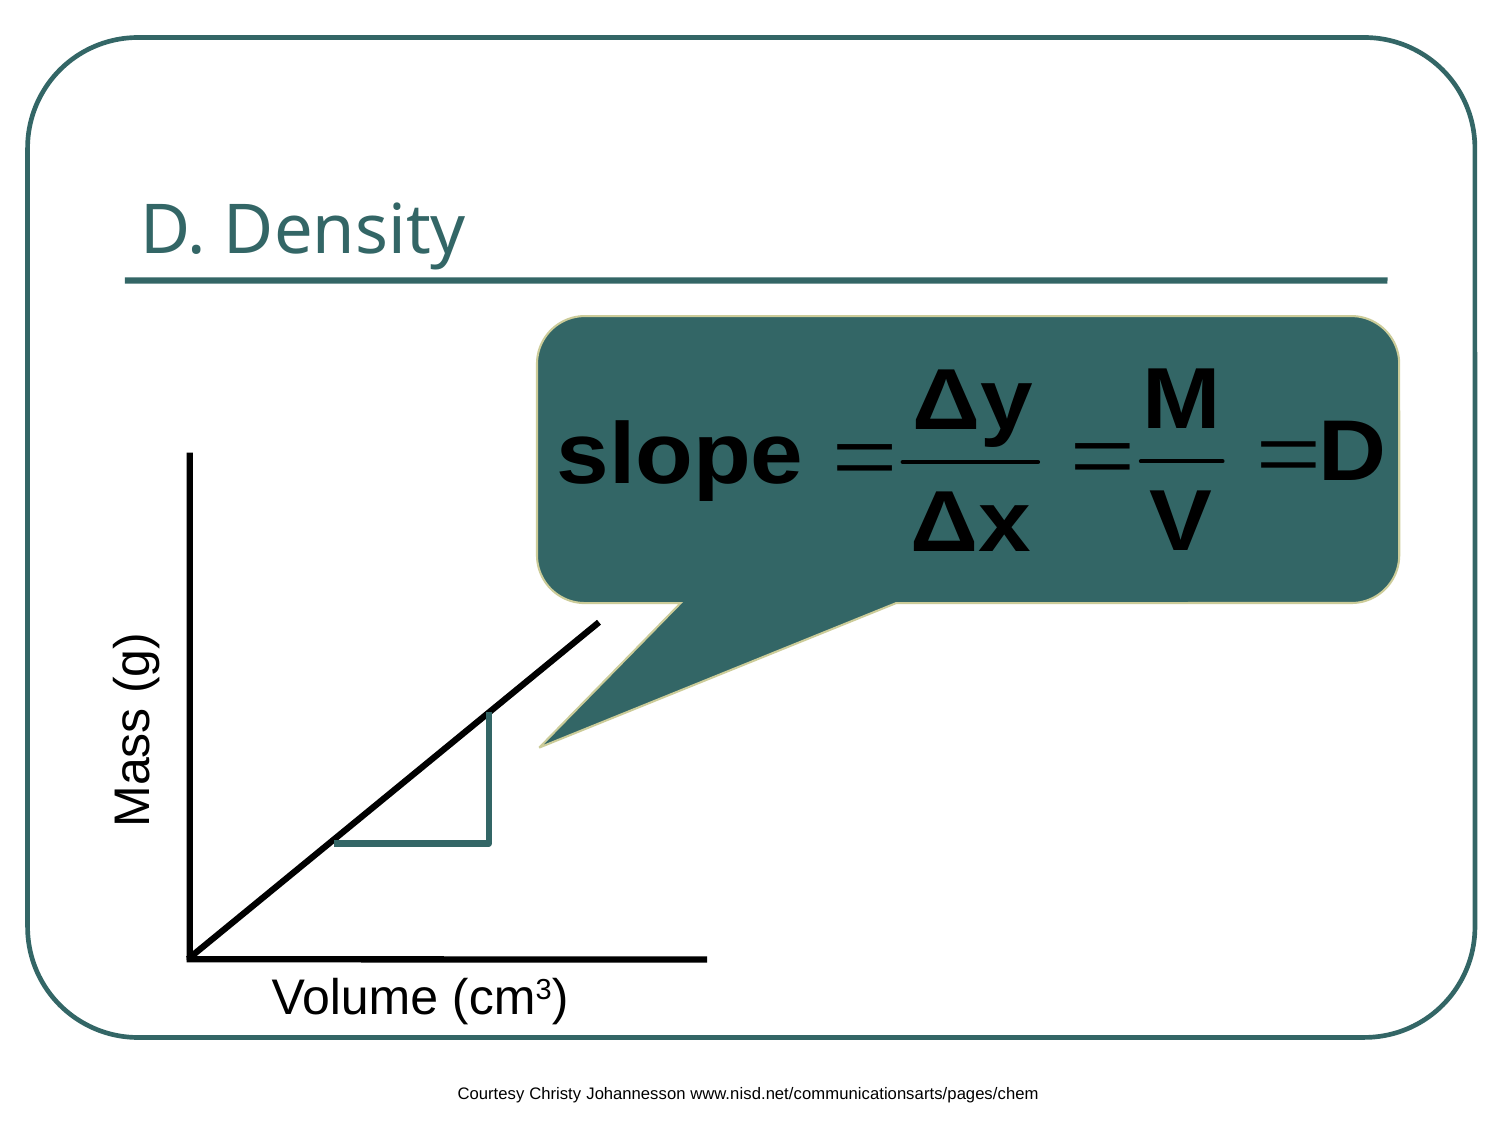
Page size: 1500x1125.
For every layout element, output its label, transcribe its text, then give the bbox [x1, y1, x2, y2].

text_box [1051, 345, 1240, 570]
text_box Mass (g) [91, 617, 167, 843]
title D. Density [124, 87, 1388, 276]
text_box [336, 715, 489, 844]
text_box Courtesy Christy Johannesson www.nisd.net/communicationsarts/pages/chem [442, 1075, 1055, 1125]
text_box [1245, 400, 1402, 495]
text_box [536, 315, 1400, 604]
text_box Volume (cm3) [256, 957, 584, 1032]
